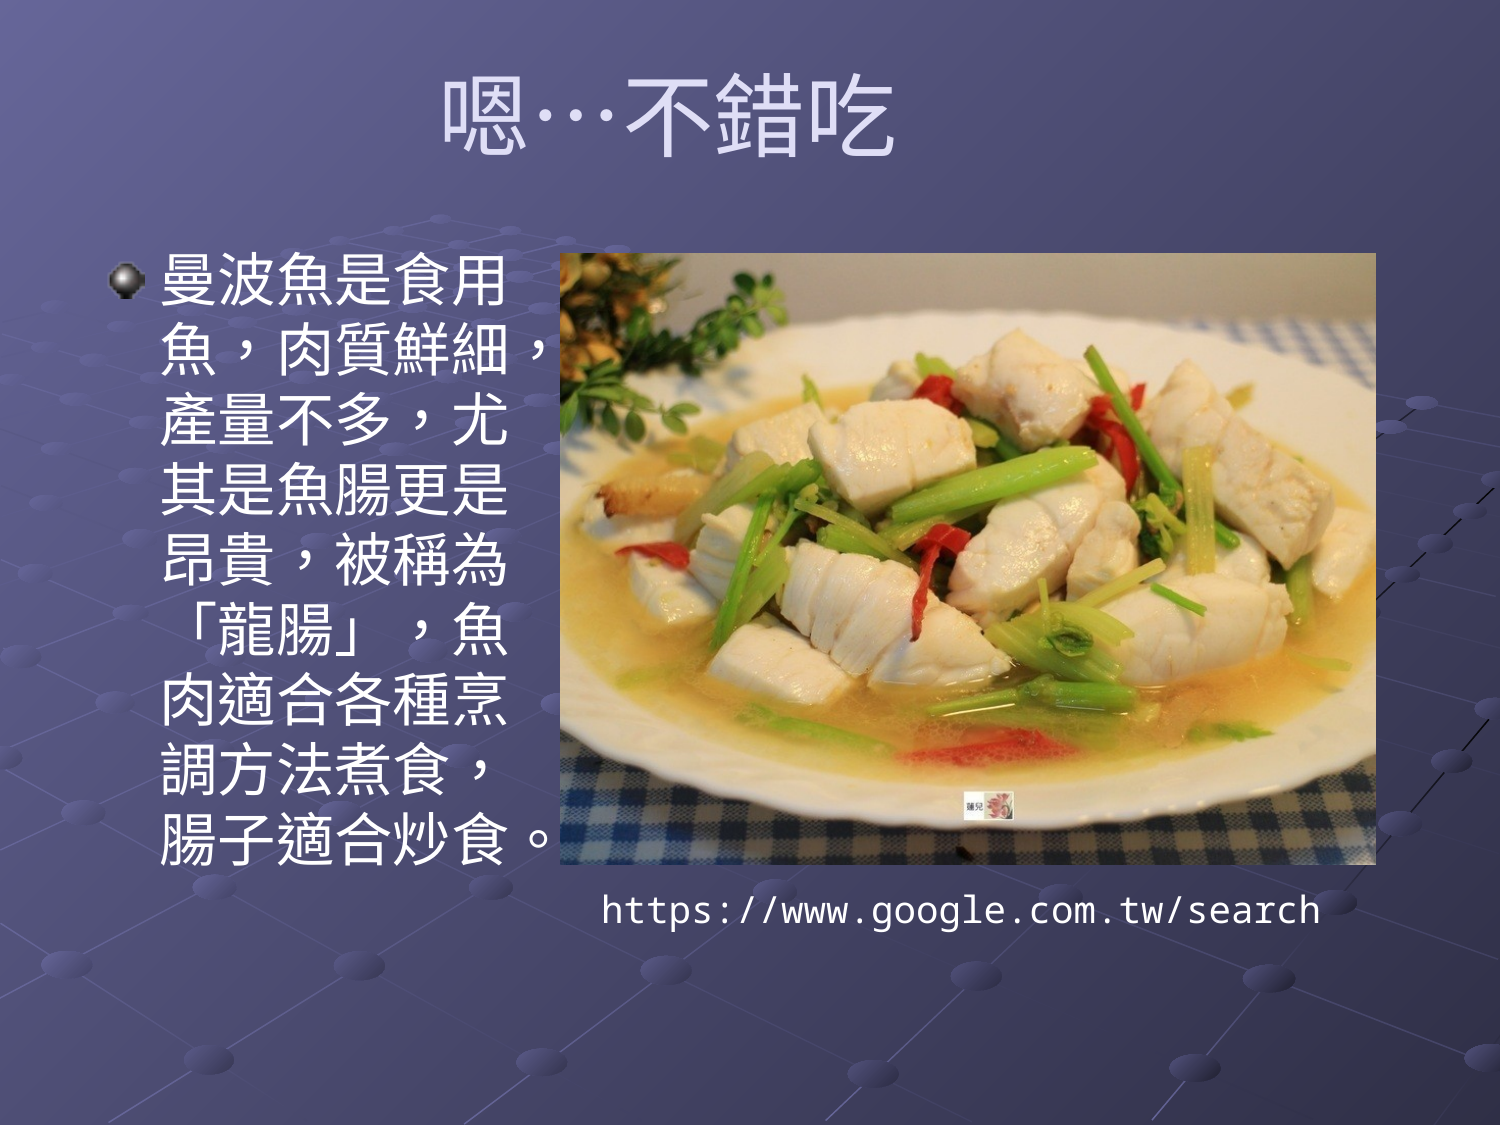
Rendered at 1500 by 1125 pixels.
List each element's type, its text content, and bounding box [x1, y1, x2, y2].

picture [560, 252, 1377, 865]
title 嗯…不錯吃 [395, 31, 941, 197]
text_box https://www.google.com.tw/search [583, 883, 1340, 934]
picture [103, 257, 145, 299]
list 曼波魚是食用魚，肉質鮮細，產量不多，尤其是魚腸更是昂貴，被稱為「龍腸」，魚肉適合各種烹調方法煮食，腸子適合炒食。 [88, 235, 526, 909]
